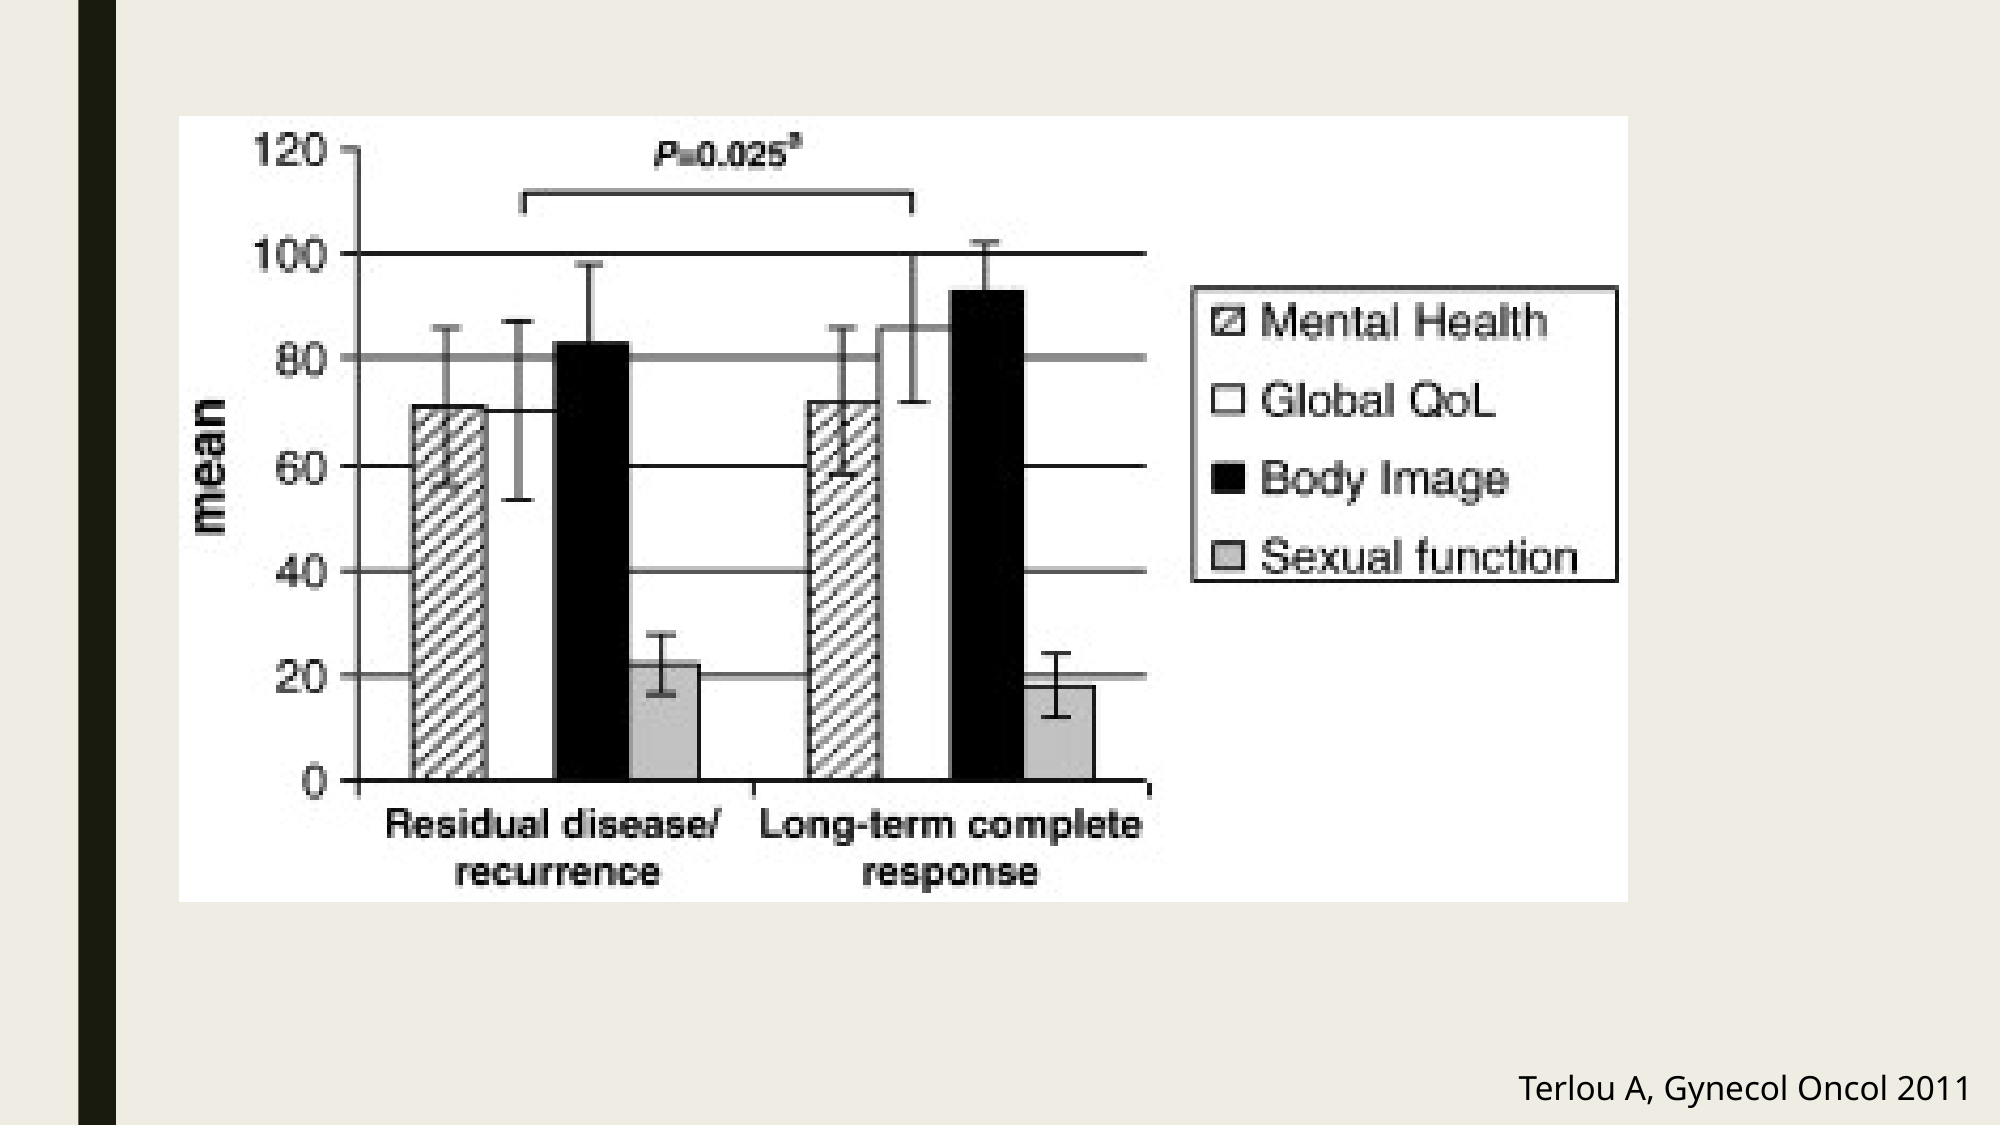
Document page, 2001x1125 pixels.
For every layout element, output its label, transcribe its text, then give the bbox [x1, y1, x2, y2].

text_box Terlou A, Gynecol Oncol 2011 [1503, 1059, 1989, 1114]
picture [179, 116, 1628, 902]
